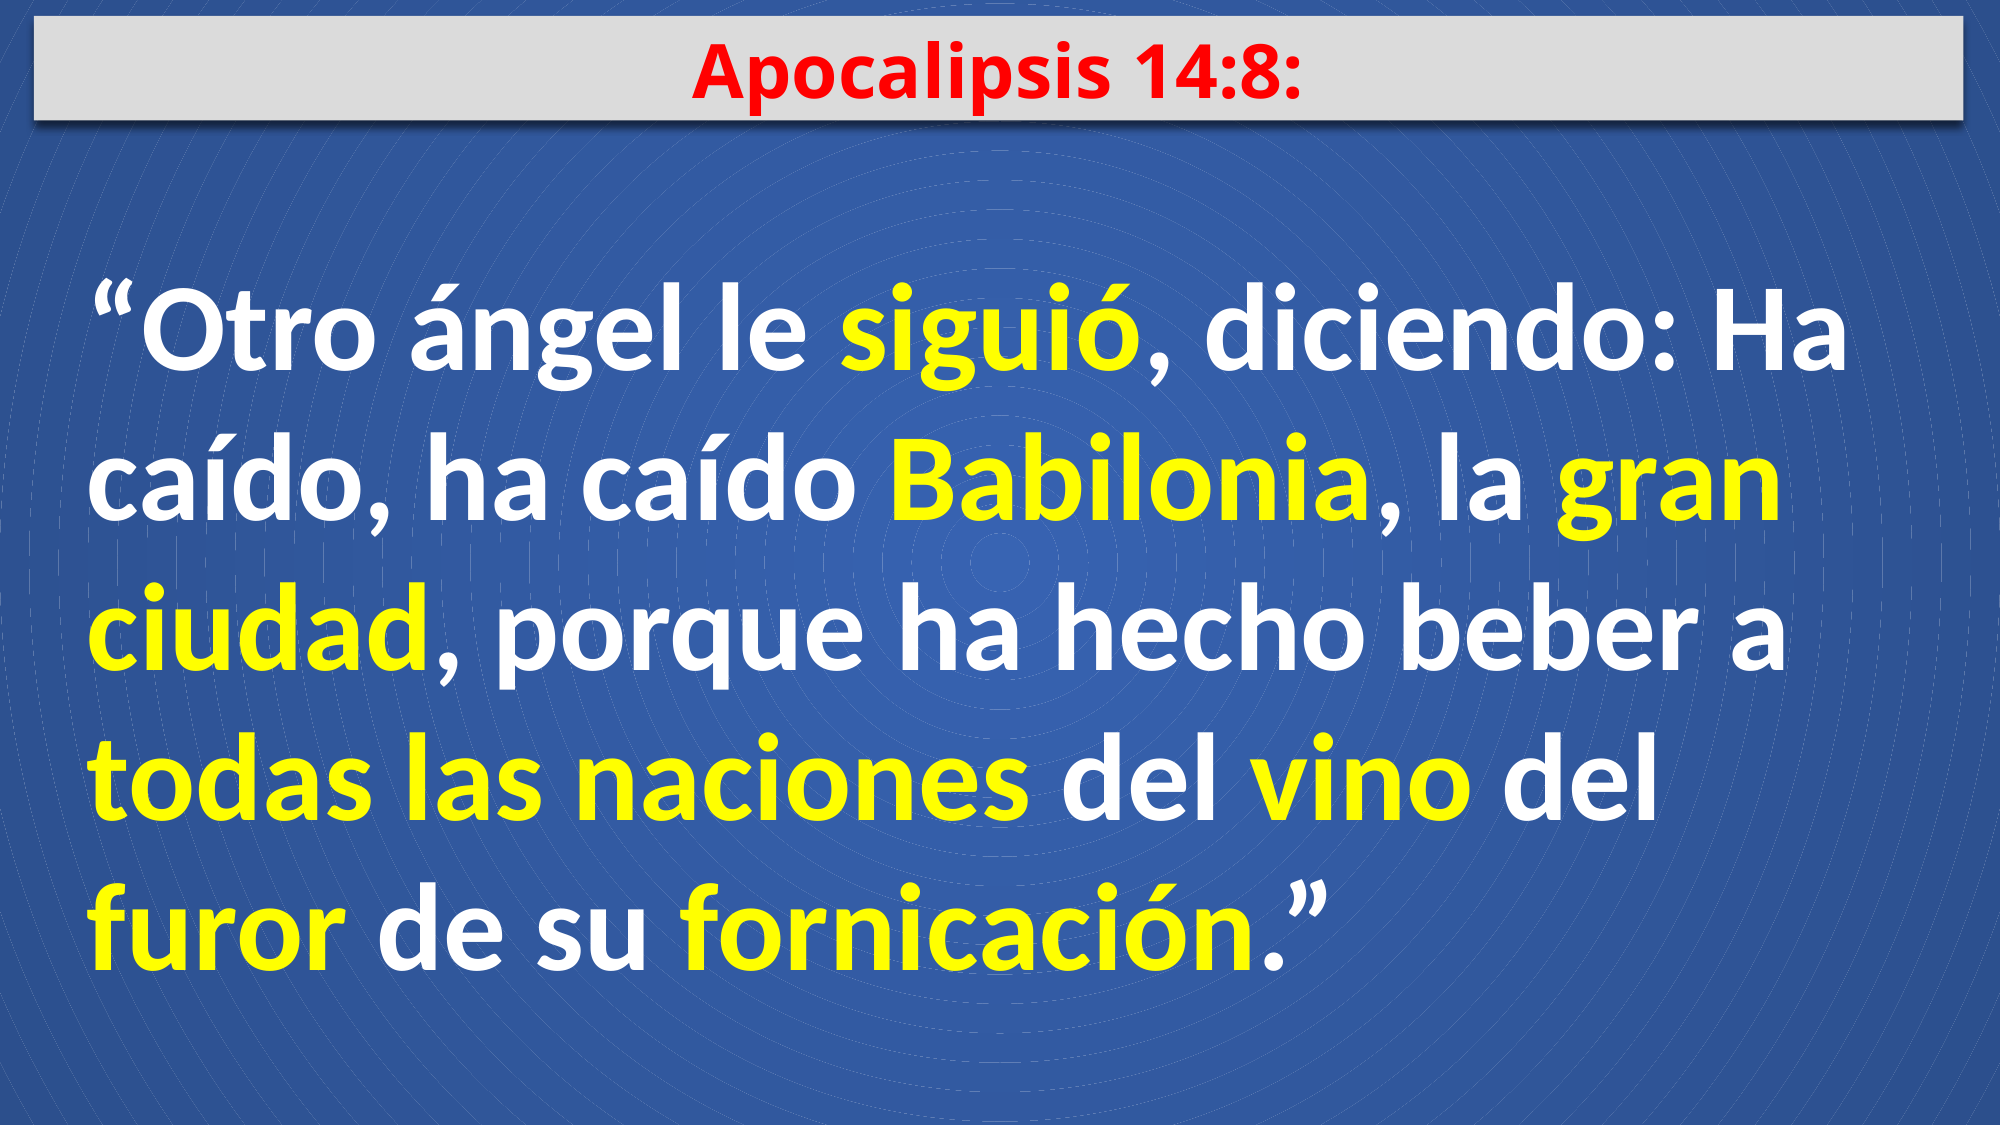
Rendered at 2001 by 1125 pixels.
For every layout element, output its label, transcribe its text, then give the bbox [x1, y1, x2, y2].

text_box Apocalipsis 14:8: [33, 15, 1964, 121]
text_box “Otro ángel le siguió, diciendo: Ha caído, ha caído Babilonia, la gran ciudad, porque ha hecho beber a todas las naciones del vino del furor de su fornicación.” [72, 237, 1926, 1003]
